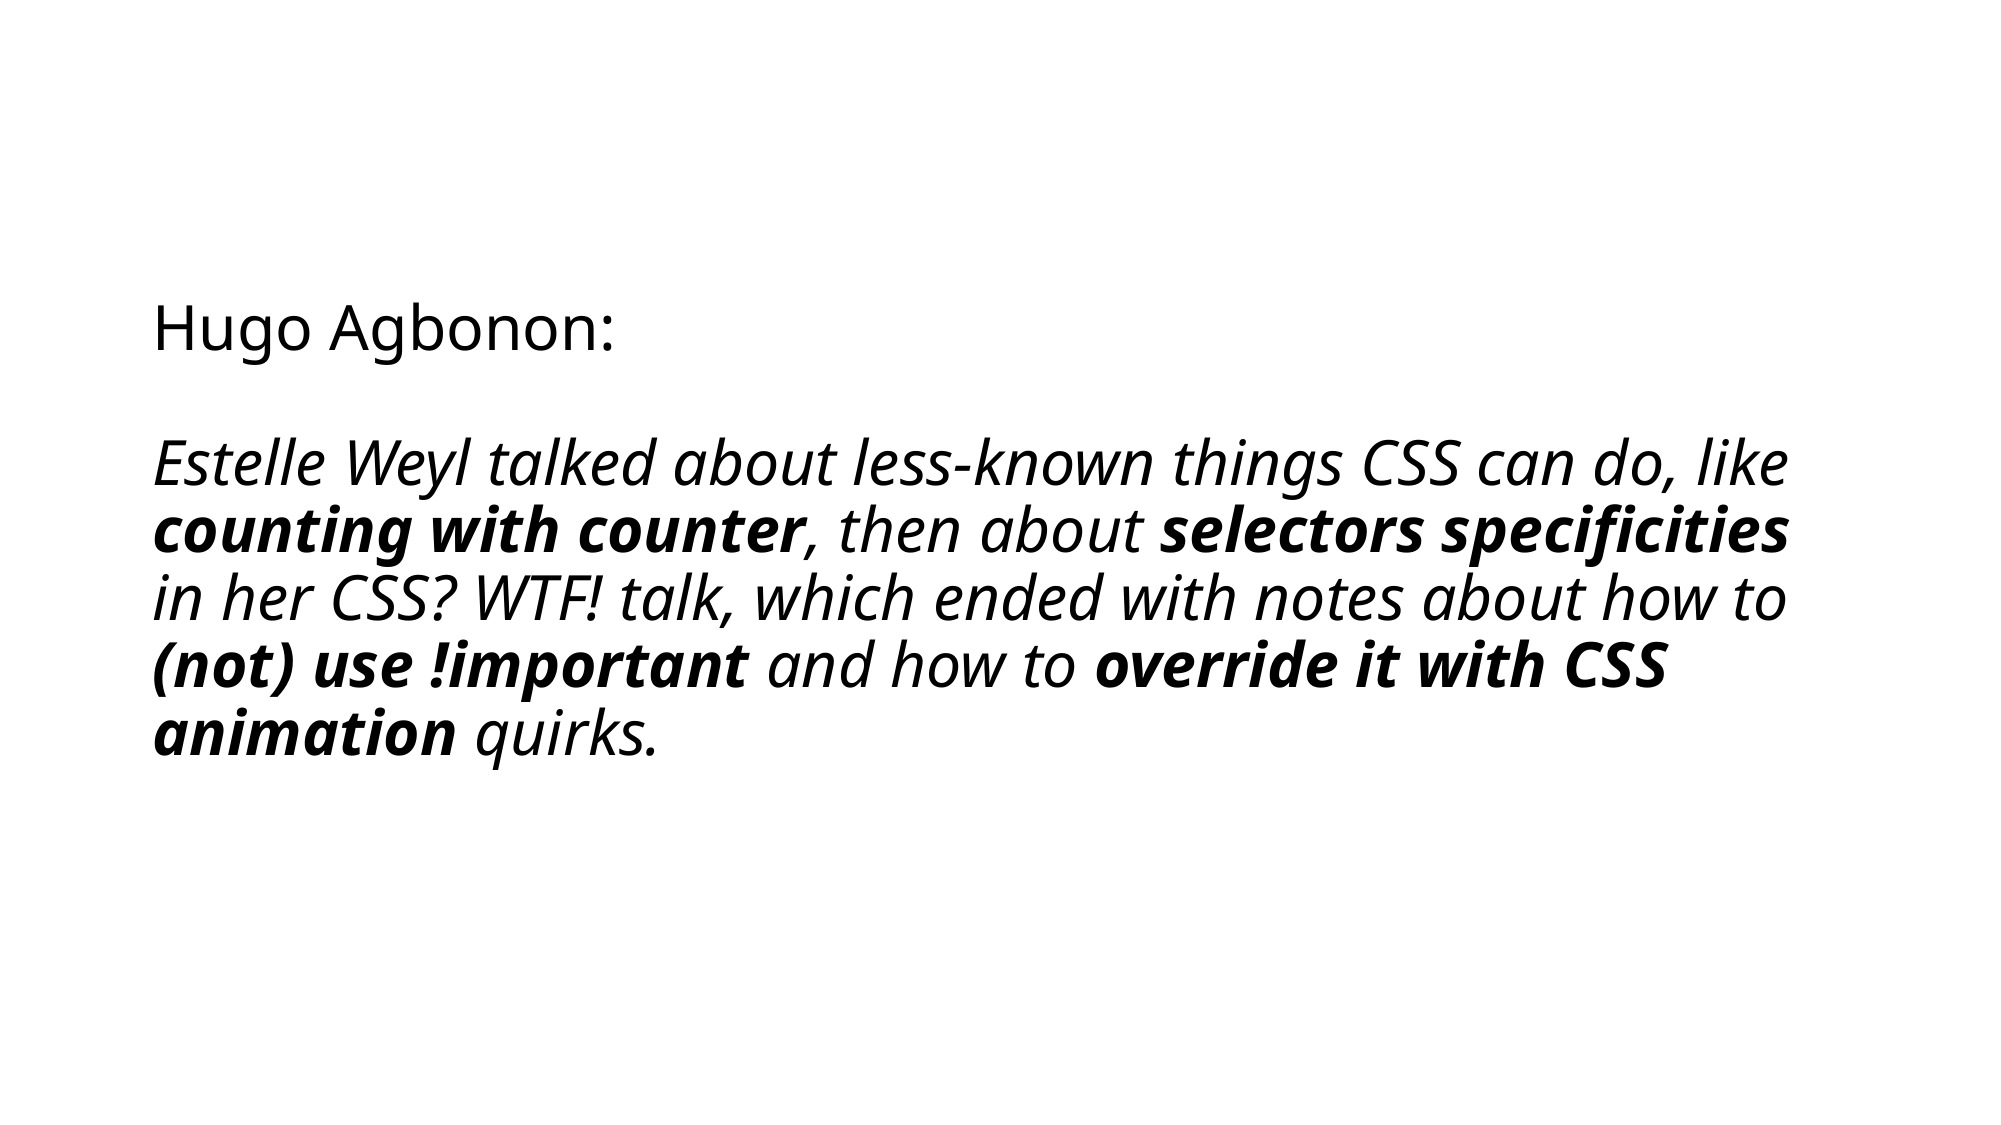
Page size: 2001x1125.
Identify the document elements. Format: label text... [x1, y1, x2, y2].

title Hugo Agbonon: Estelle Weyl talked about less-known things CSS can do, like counting with counter, then about selectors specificities in her CSS? WTF! talk, which ended with notes about how to (not) use !important and how to override it with CSS animation quirks. [137, 59, 1863, 1006]
